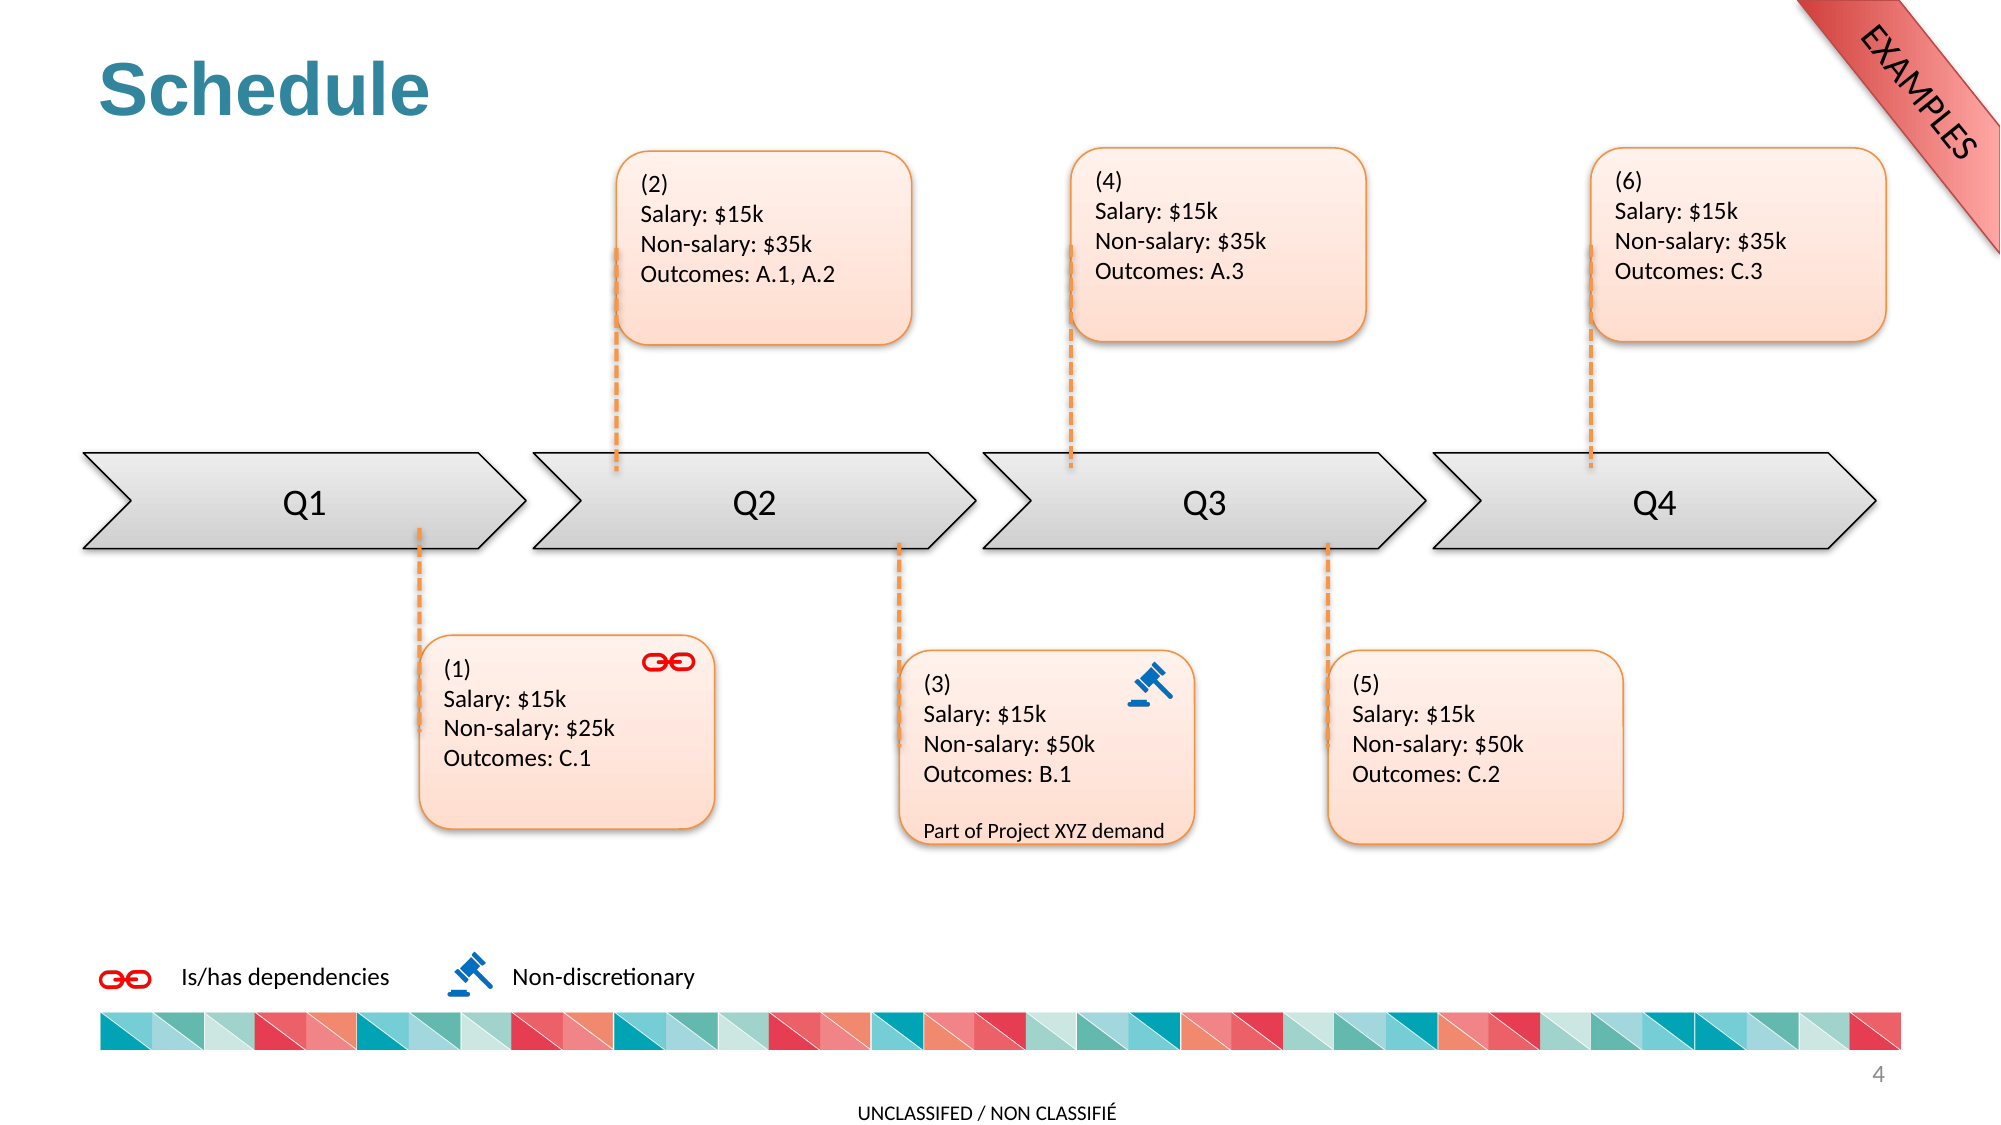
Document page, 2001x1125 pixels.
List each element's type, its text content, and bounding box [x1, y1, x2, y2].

text_box (4) Salary: $15k Non-salary: $35k Outcomes: A.3 [1070, 147, 1367, 343]
text_box Q2 [532, 452, 977, 550]
text_box (3) Salary: $15k Non-salary: $50k Outcomes: B.1 Part of Project XYZ demand [898, 649, 1196, 845]
text_box Non-discretionary [501, 953, 923, 998]
text_box Q3 [982, 452, 1427, 550]
text_box Q4 [1432, 452, 1877, 550]
text_box Is/has dependencies [166, 953, 437, 998]
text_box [1797, 0, 2000, 254]
text_box (2) Salary: $15k Non-salary: $35k Outcomes: A.1, A.2 [615, 150, 913, 346]
text_box Q1 [82, 452, 527, 550]
text_box (6) Salary: $15k Non-salary: $35k Outcomes: C.3 [1590, 147, 1887, 343]
text_box Schedule [83, 0, 1434, 110]
slide_number 4 [1433, 1042, 1900, 1103]
text_box (5) Salary: $15k Non-salary: $50k Outcomes: C.2 [1327, 649, 1625, 845]
text_box (1) Salary: $15k Non-salary: $25k Outcomes: C.1 [418, 634, 716, 830]
picture [0, 0, 2001, 1125]
